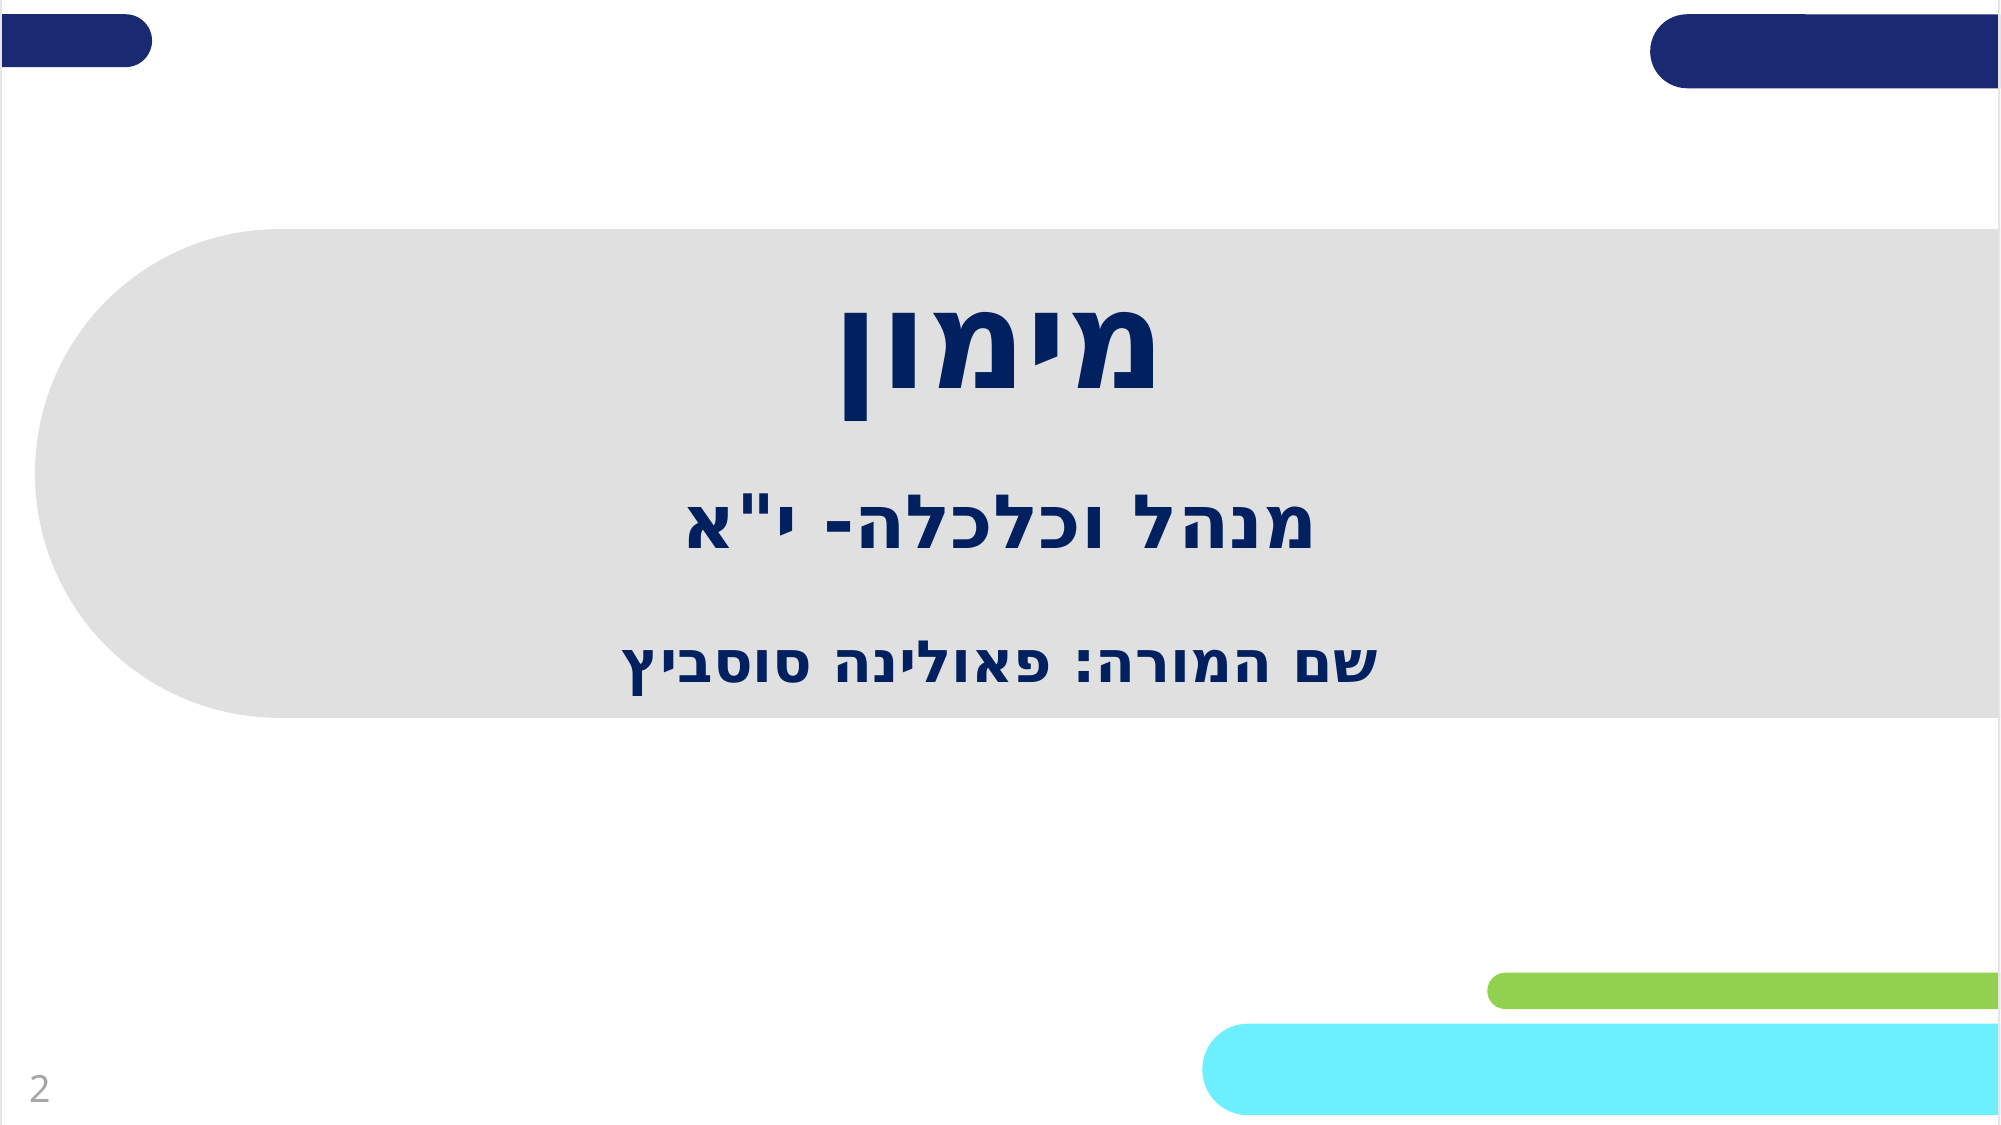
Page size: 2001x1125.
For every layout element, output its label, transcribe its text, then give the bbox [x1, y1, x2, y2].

subtitle מנהל וכלכלה- י"א [114, 459, 1886, 578]
title מימון [114, 229, 1886, 437]
list שם המורה: פאולינה סוסביץ [114, 599, 1886, 718]
